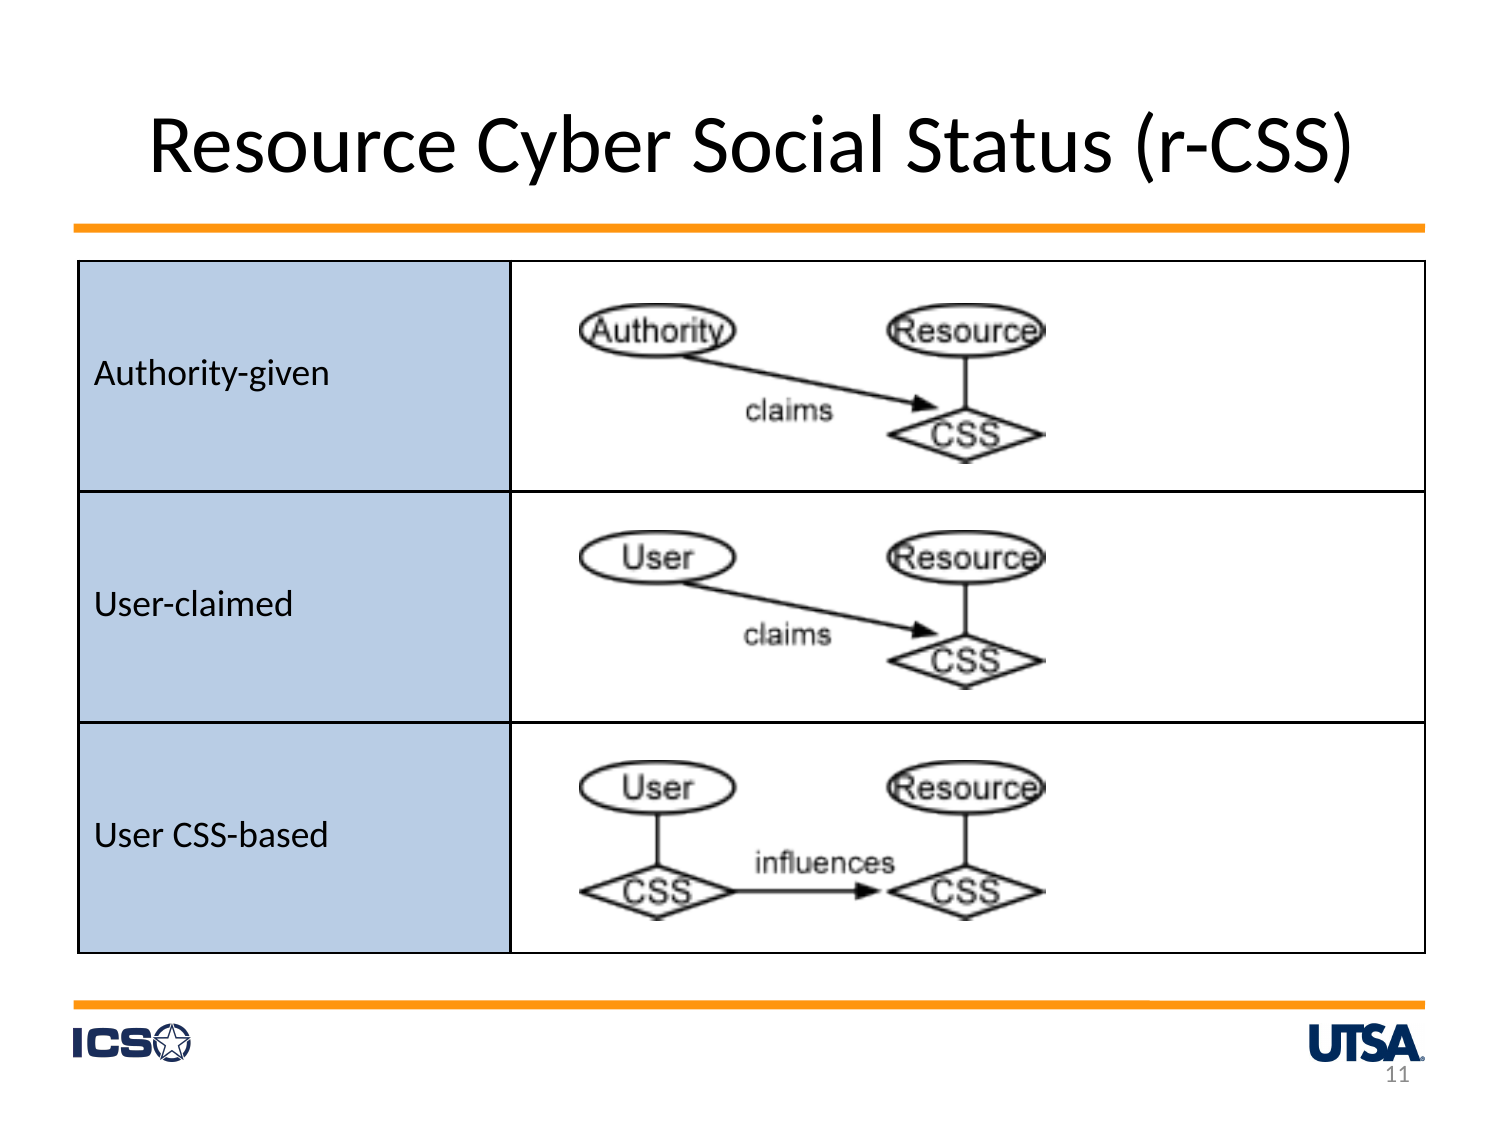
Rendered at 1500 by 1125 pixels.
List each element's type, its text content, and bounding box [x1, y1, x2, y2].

picture [578, 530, 1047, 691]
slide_number 11 [1074, 1042, 1425, 1103]
table_header Authority-given [80, 262, 509, 490]
picture [1309, 1023, 1425, 1042]
table_cell User-claimed [80, 493, 509, 721]
table_cell [512, 724, 1424, 952]
table_cell [512, 493, 1424, 721]
picture [73, 1023, 191, 1062]
table_header [512, 262, 1424, 490]
picture [578, 303, 1047, 464]
title Resource Cyber Social Status (r-CSS) [48, 45, 1457, 233]
table_cell User CSS-based [80, 724, 509, 952]
picture [578, 760, 1047, 921]
